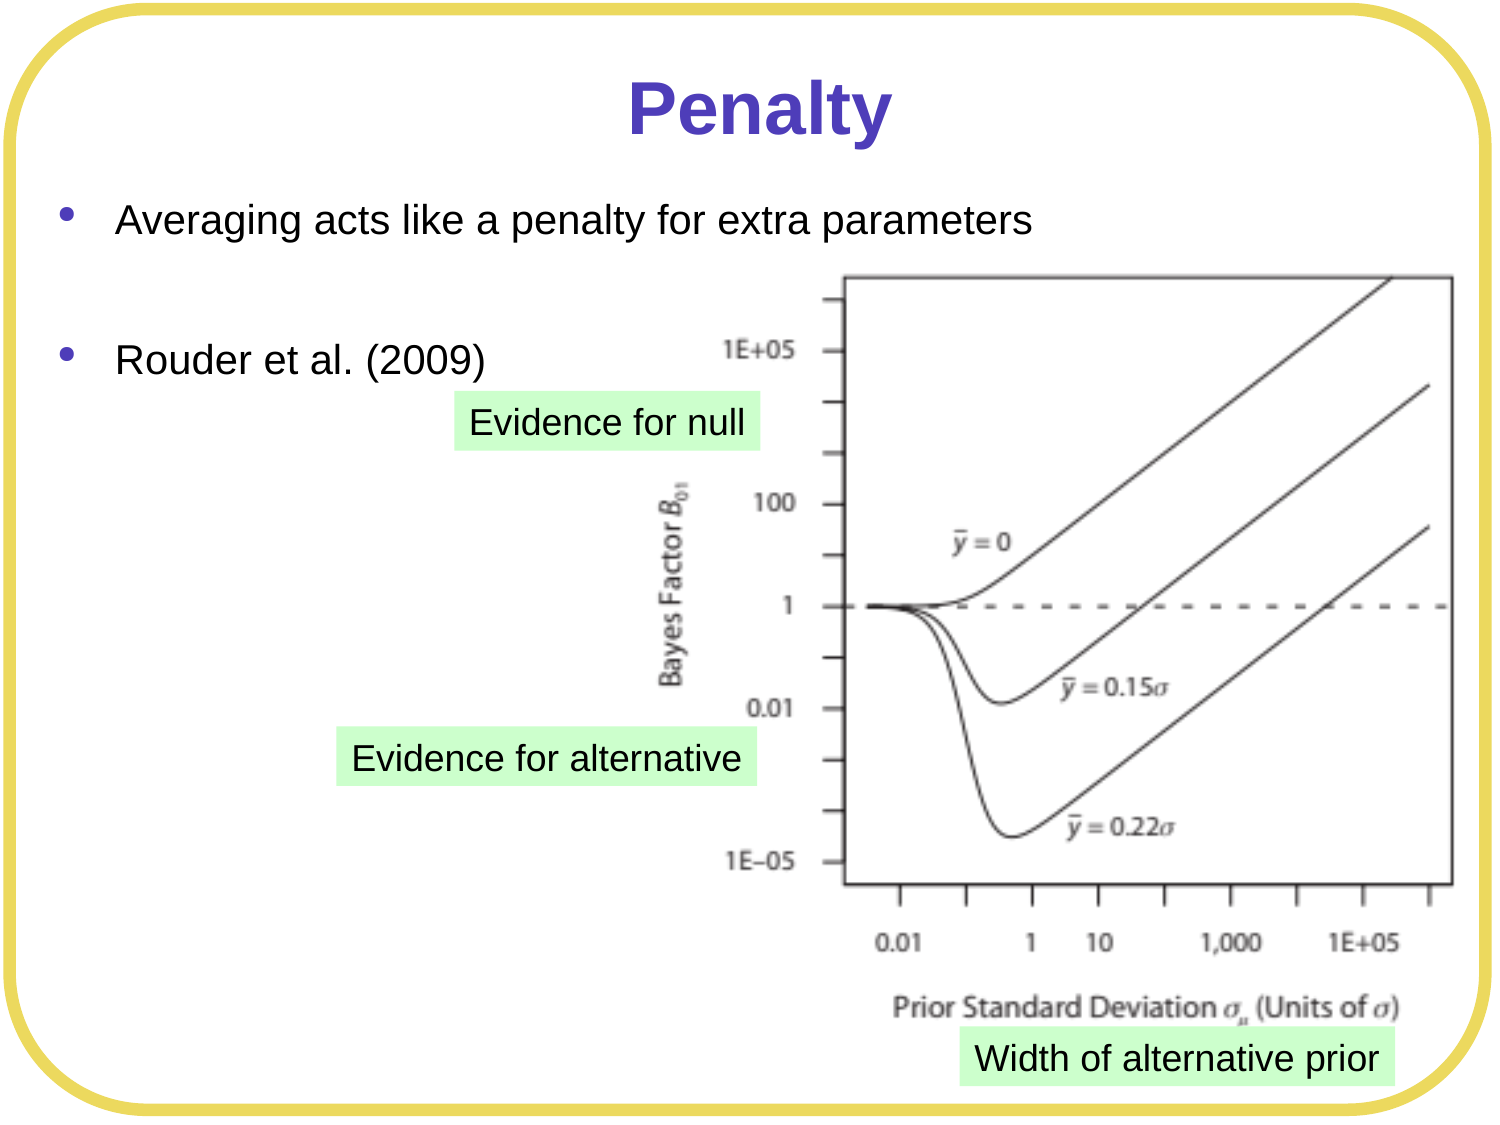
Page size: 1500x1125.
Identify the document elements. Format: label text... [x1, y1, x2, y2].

text_box Evidence for alternative [336, 726, 644, 786]
picture [649, 266, 1481, 1029]
title Penalty [76, 48, 1446, 172]
text_box Evidence for null [454, 390, 644, 451]
text_box Width of alternative prior [959, 1038, 1396, 1087]
list Averaging acts like a penalty for extra parameters Rouder et al. (2009) [43, 178, 1482, 552]
